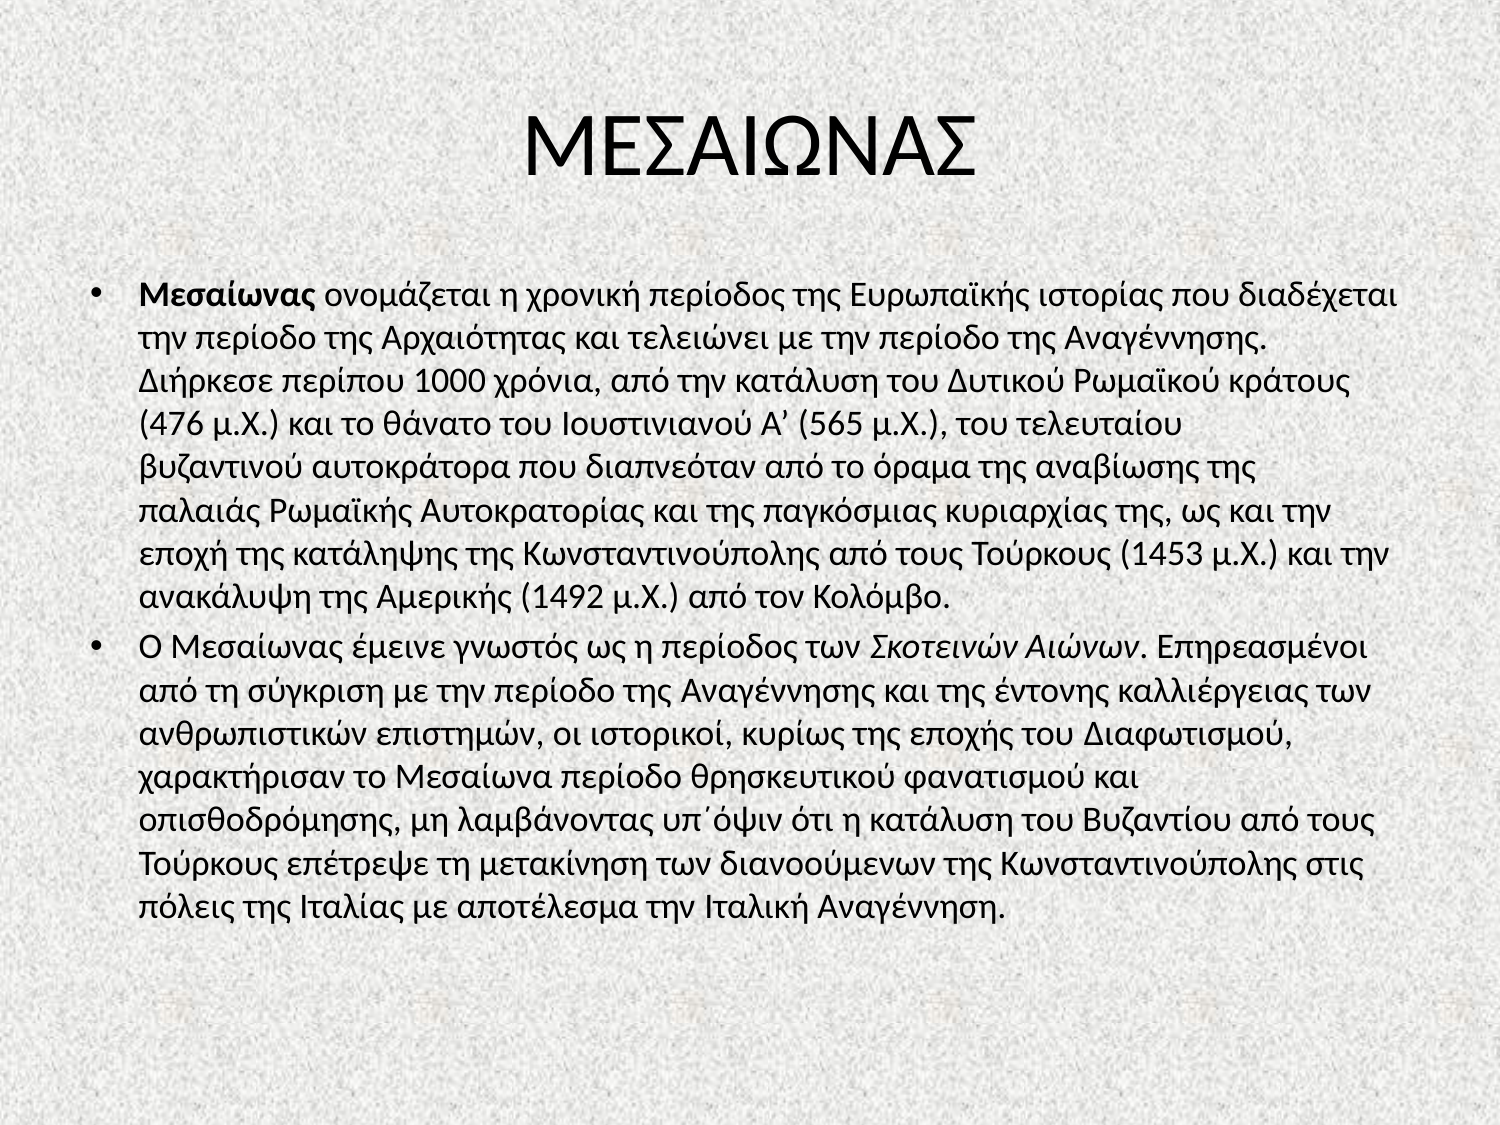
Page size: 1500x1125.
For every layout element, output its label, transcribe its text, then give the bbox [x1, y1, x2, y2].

title ΜΕΣΑΙΩΝΑΣ [75, 45, 1425, 233]
list Μεσαίωνας ονομάζεται η χρονική περίοδος της Ευρωπαϊκής ιστορίας που διαδέχεται την περίοδο της Αρχαιότητας και τελειώνει με την περίοδο της Αναγέννησης. Διήρκεσε περίπου 1000 χρόνια, από την κατάλυση του Δυτικού Ρωμαϊκού κράτους (476 μ.Χ.) και το θάνατο του Ιουστινιανού Α’ (565 μ.Χ.), του τελευταίου βυζαντινού αυτοκράτορα που διαπνεόταν από το όραμα της αναβίωσης της παλαιάς Ρωμαϊκής Αυτοκρατορίας και της παγκόσμιας κυριαρχίας της, ως και την εποχή της κατάληψης της Κωνσταντινούπολης από τους Τούρκους (1453 μ.Χ.) και την ανακάλυψη της Αμερικής (1492 μ.Χ.) από τον Κολόμβο. Ο Μεσαίωνας έμεινε γνωστός ως η περίοδος των Σκοτεινών Αιώνων. Επηρεασμένοι από τη σύγκριση με την περίοδο της Αναγέννησης και της έντονης καλλιέργειας των ανθρωπιστικών επιστημών, οι ιστορικοί, κυρίως της εποχής του Διαφωτισμού, χαρακτήρισαν το Μεσαίωνα περίοδο θρησκευτικού φανατισμού και οπισθοδρόμησης, μη λαμβάνοντας υπ´όψιν ότι η κατάλυση του Βυζαντίου από τους Τούρκους επέτρεψε τη μετακίνηση των διανοούμενων της Κωνσταντινούπολης στις πόλεις της Ιταλίας με αποτέλεσμα την Ιταλική Αναγέννηση. [75, 262, 1425, 1005]
picture [0, 0, 1500, 1125]
